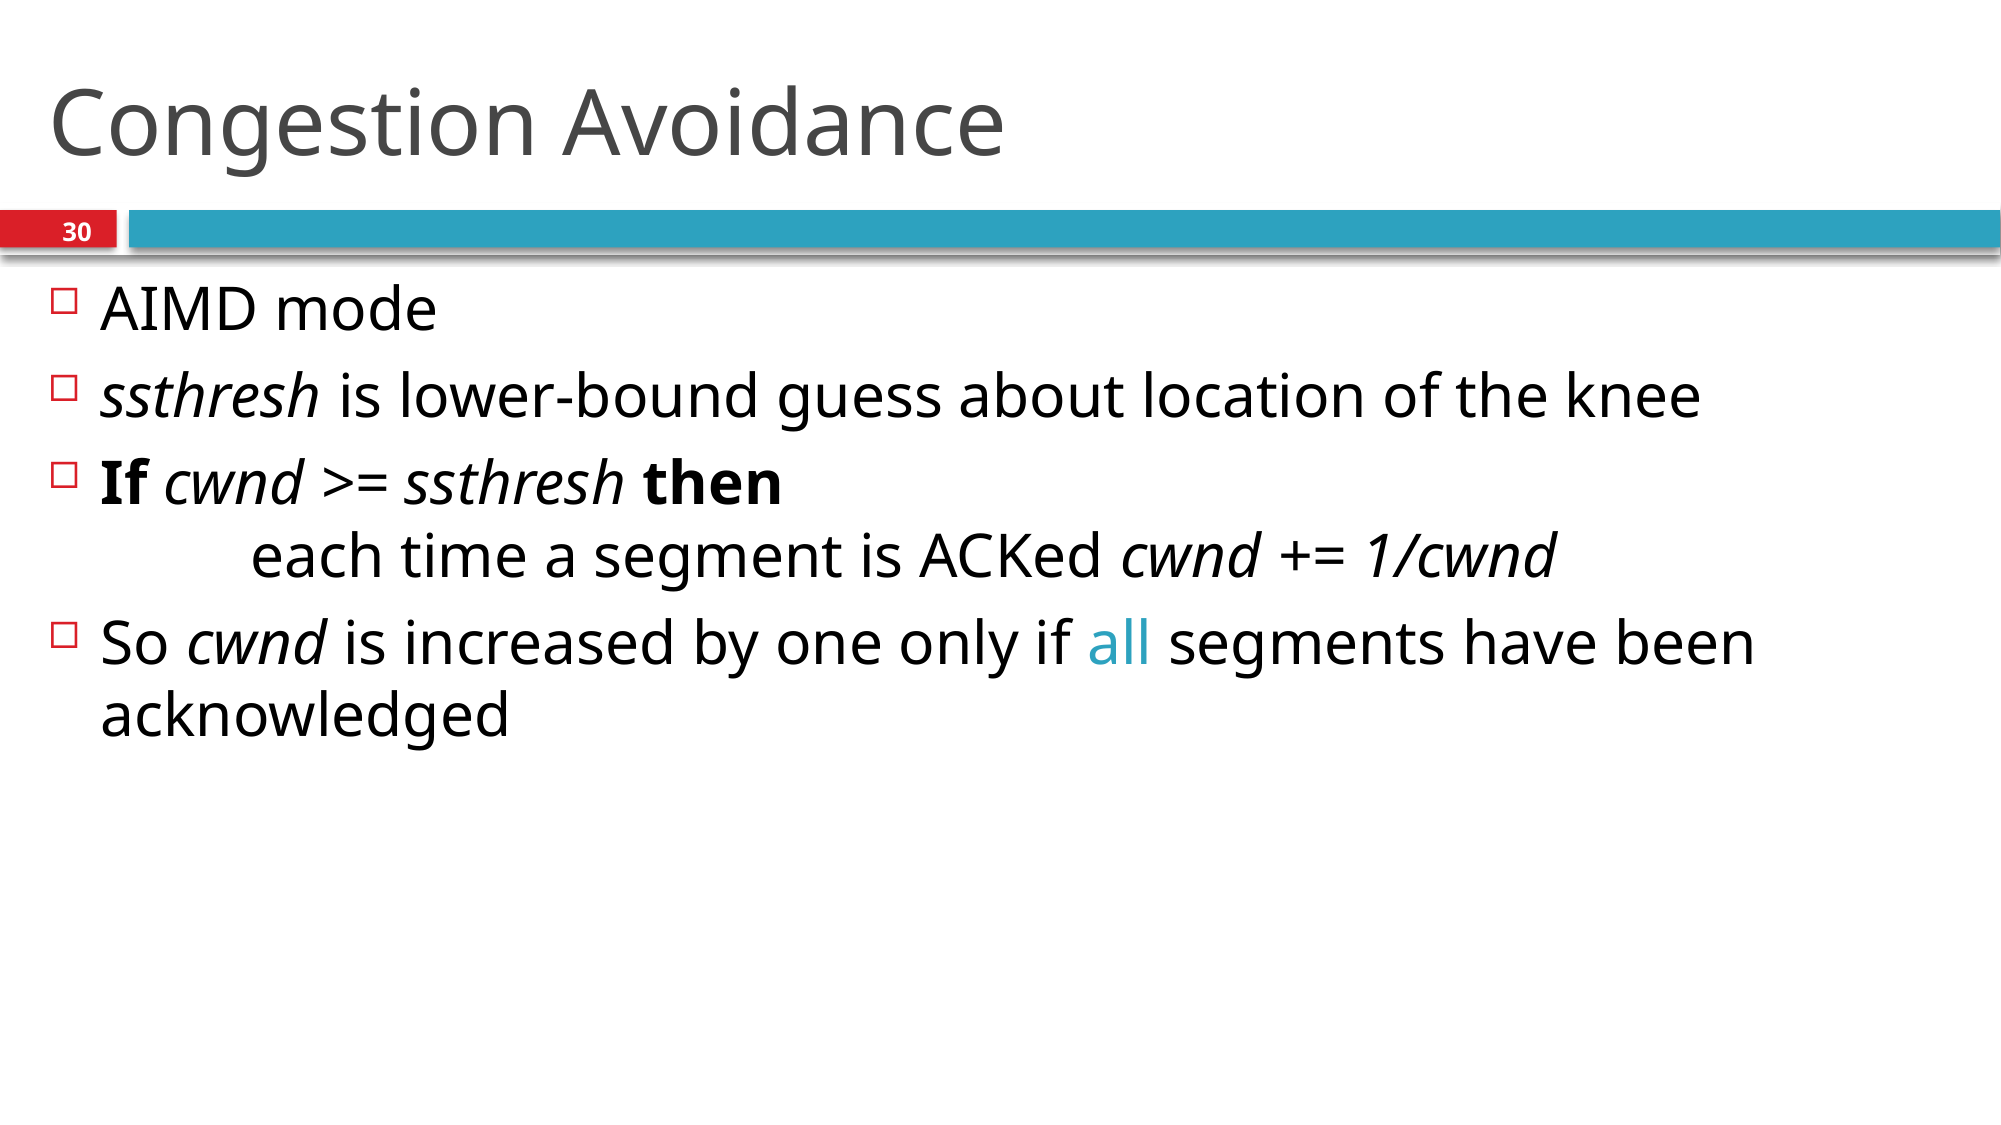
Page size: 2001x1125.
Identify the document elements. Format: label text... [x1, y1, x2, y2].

slide_number 30 [33, 208, 121, 259]
title Congestion Avoidance [33, 37, 1967, 200]
list AIMD mode ssthresh is lower-bound guess about location of the knee If cwnd >= ssthresh then each time a segment is ACKed cwnd += 1/cwnd So cwnd is increased by one only if all segments have been acknowledged [33, 262, 1967, 1100]
